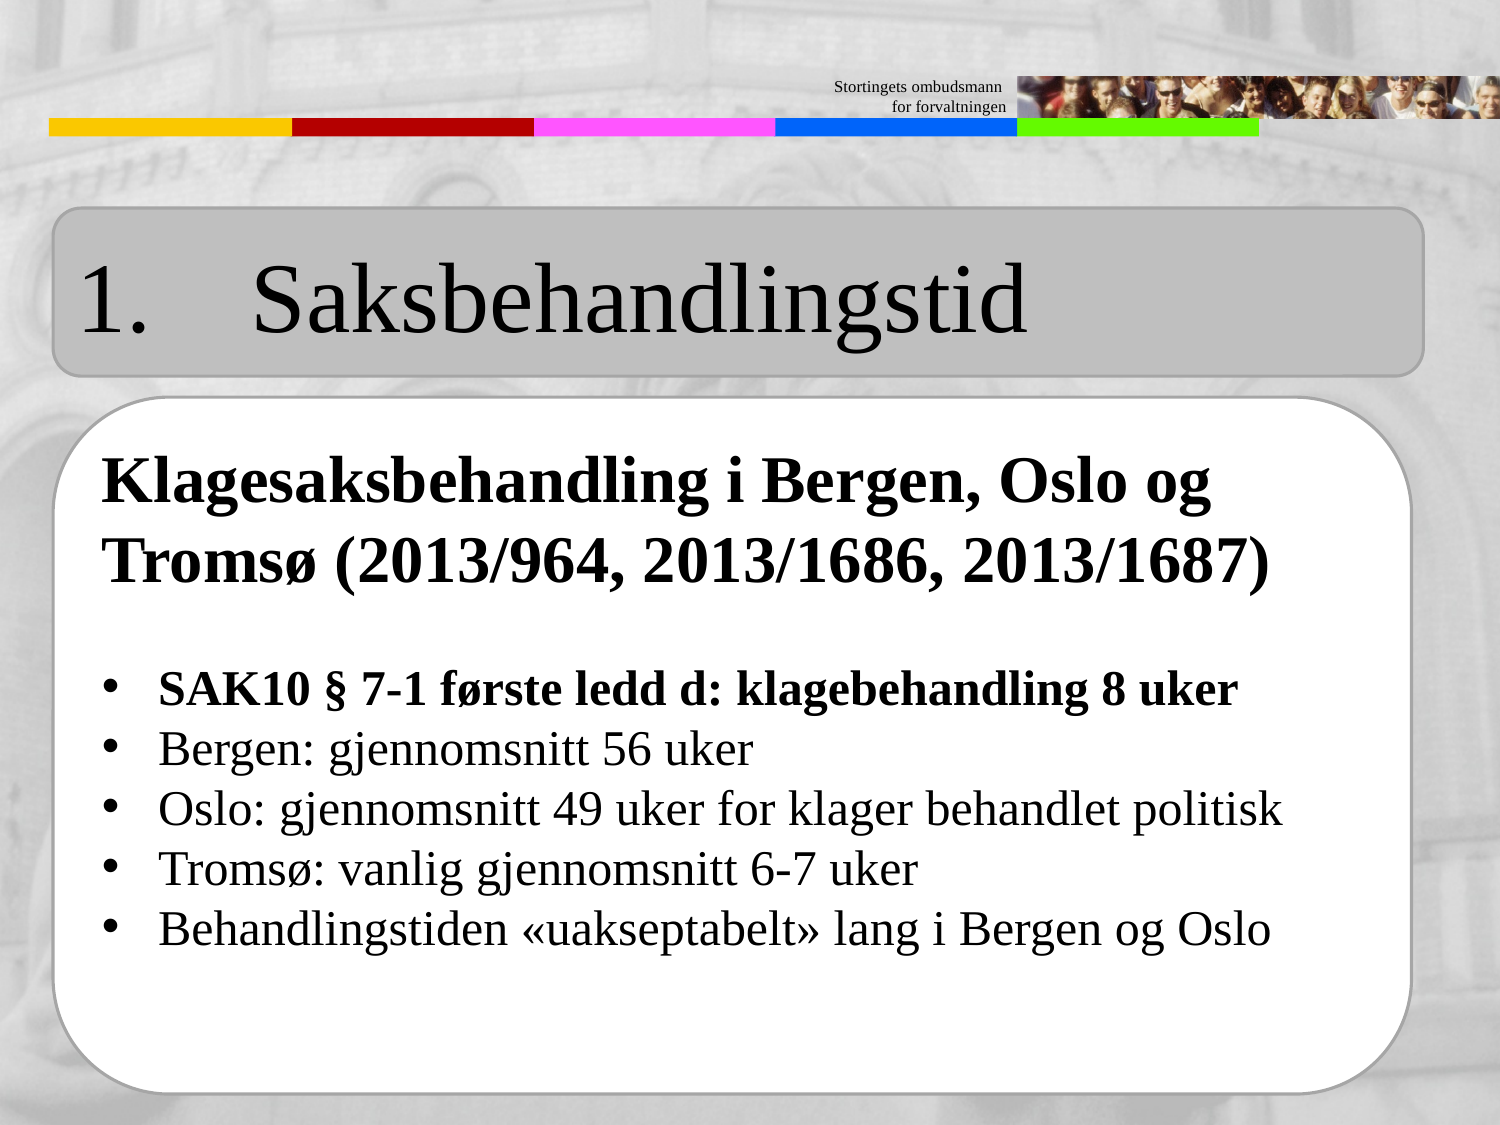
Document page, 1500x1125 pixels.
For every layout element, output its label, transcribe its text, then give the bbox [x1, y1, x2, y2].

picture [0, 0, 1500, 1125]
text_box 1. Saksbehandlingstid [50, 205, 1426, 379]
text_box Klagesaksbehandling i Bergen, Oslo og Tromsø (2013/964, 2013/1686, 2013/1687) SAK10 § 7-1 første ledd d: klagebehandling 8 uker Bergen: gjennomsnitt 56 uker Oslo: gjennomsnitt 49 uker for klager behandlet politisk Tromsø: vanlig gjennomsnitt 6-7 uker Behandlingstiden «uakseptabelt» lang i Bergen og Oslo [50, 394, 1414, 1097]
